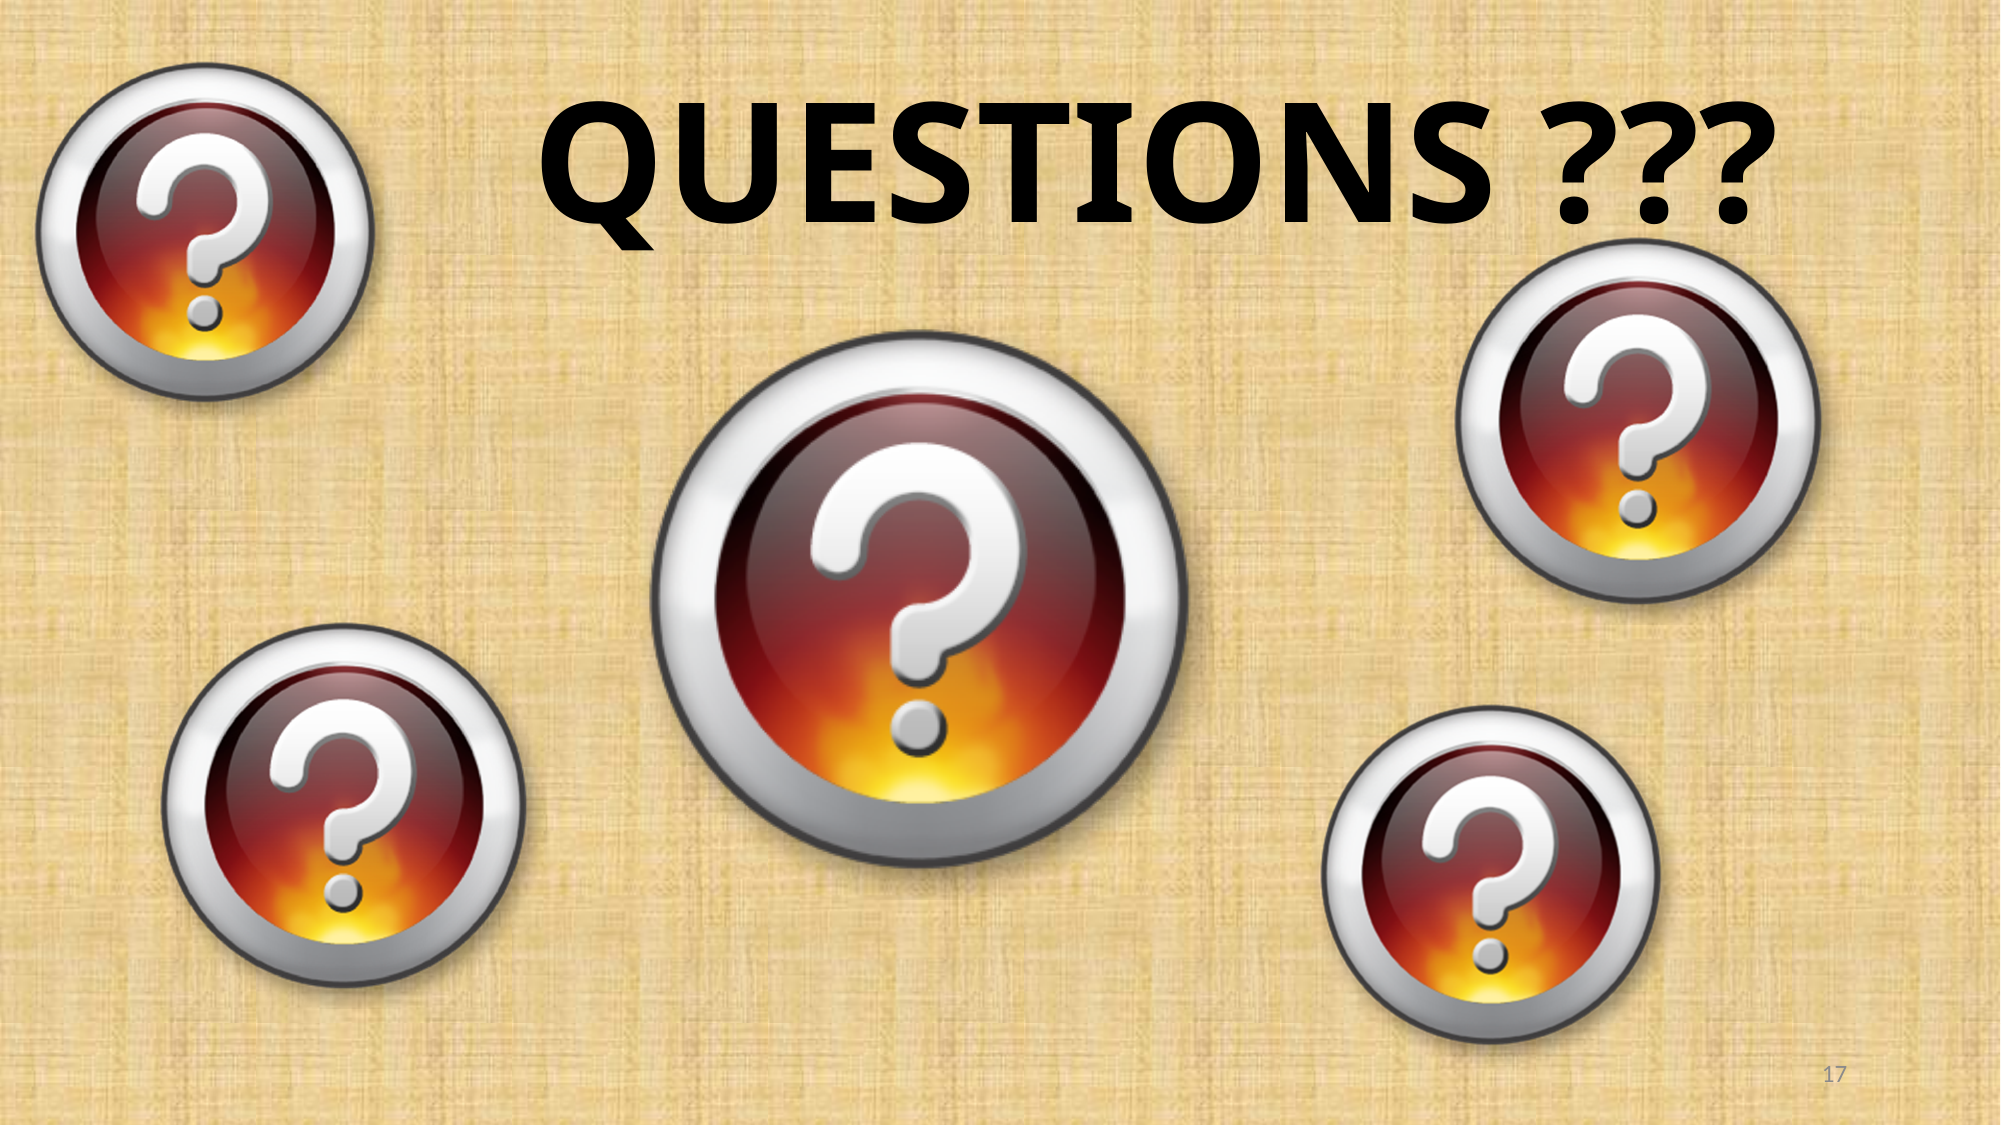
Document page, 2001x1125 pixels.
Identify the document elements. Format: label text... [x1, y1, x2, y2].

title QUESTIONS ??? [394, 59, 1863, 278]
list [619, 299, 1220, 900]
slide_number 17 [1412, 1042, 1863, 1103]
picture [0, 0, 2001, 1125]
